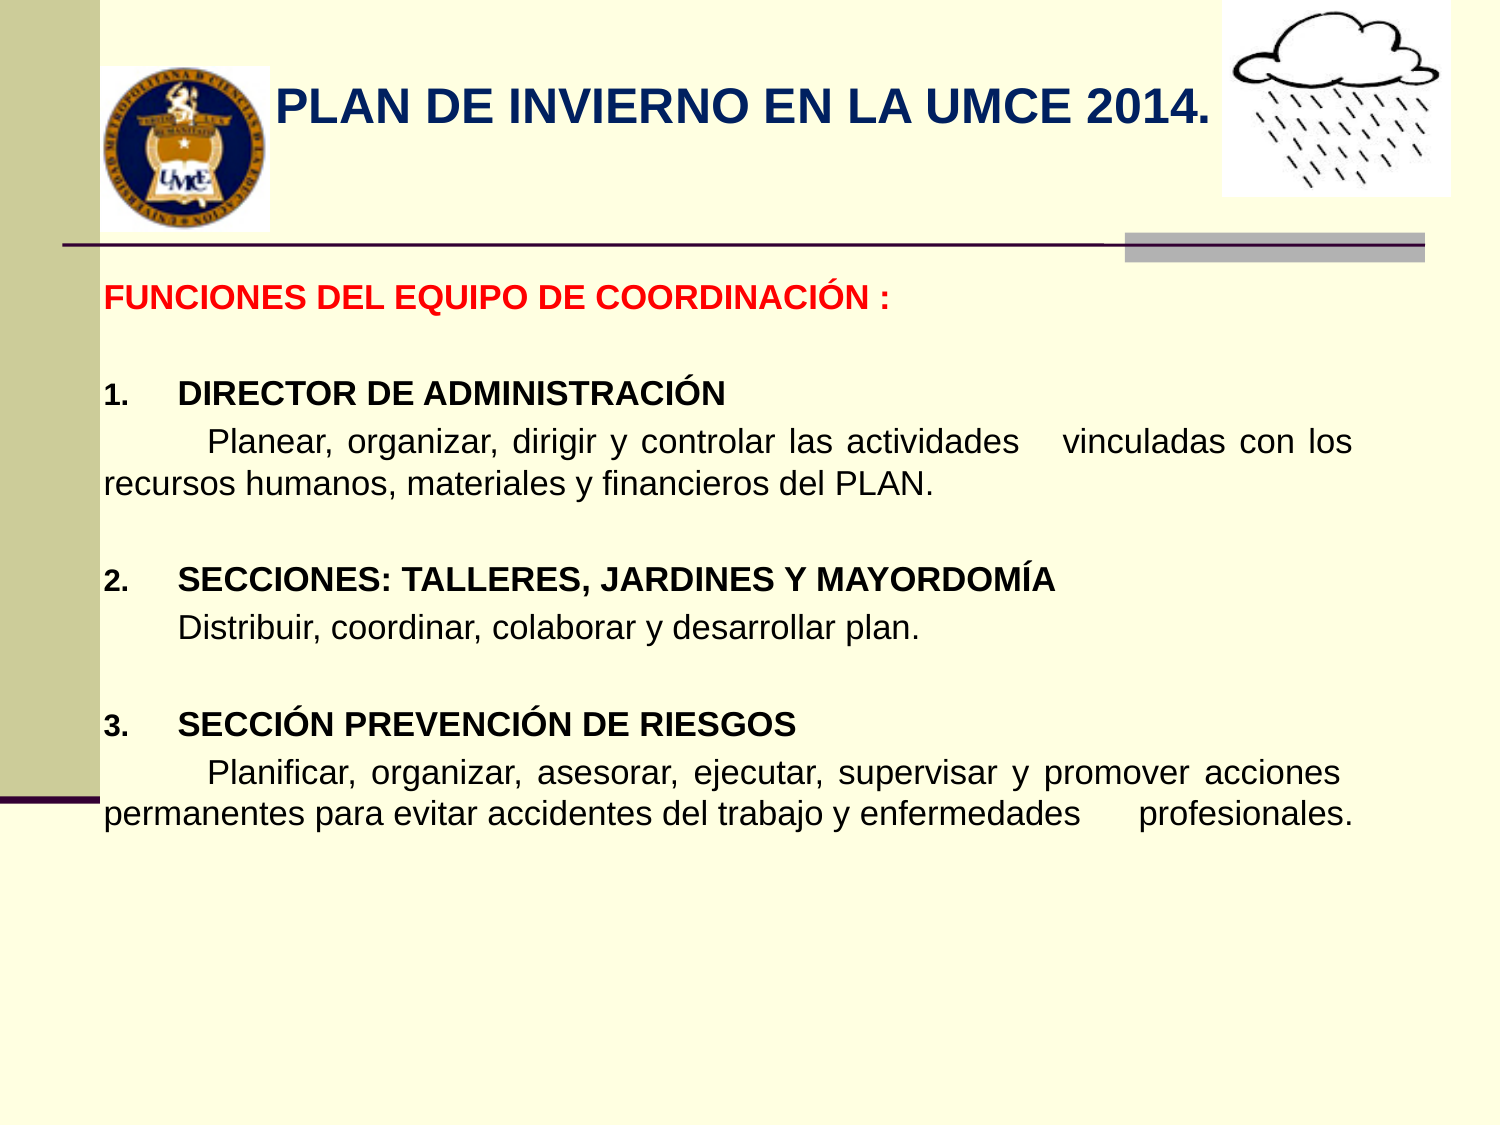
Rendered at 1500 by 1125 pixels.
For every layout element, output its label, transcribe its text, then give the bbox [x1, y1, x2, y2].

list FUNCIONES DEL EQUIPO DE COORDINACIÓN : DIRECTOR DE ADMINISTRACIÓN Planear, organizar, dirigir y controlar las actividades vinculadas con los recursos humanos, materiales y financieros del PLAN. SECCIONES: TALLERES, JARDINES Y MAYORDOMÍA Distribuir, coordinar, colaborar y desarrollar plan. SECCIÓN PREVENCIÓN DE RIESGOS Planificar, organizar, asesorar, ejecutar, supervisar y promover acciones permanentes para evitar accidentes del trabajo y enfermedades profesionales. [88, 266, 1400, 1036]
picture [1222, 0, 1451, 197]
picture [100, 66, 271, 232]
text_box PLAN DE INVIERNO EN LA UMCE 2014. [272, 66, 1217, 142]
